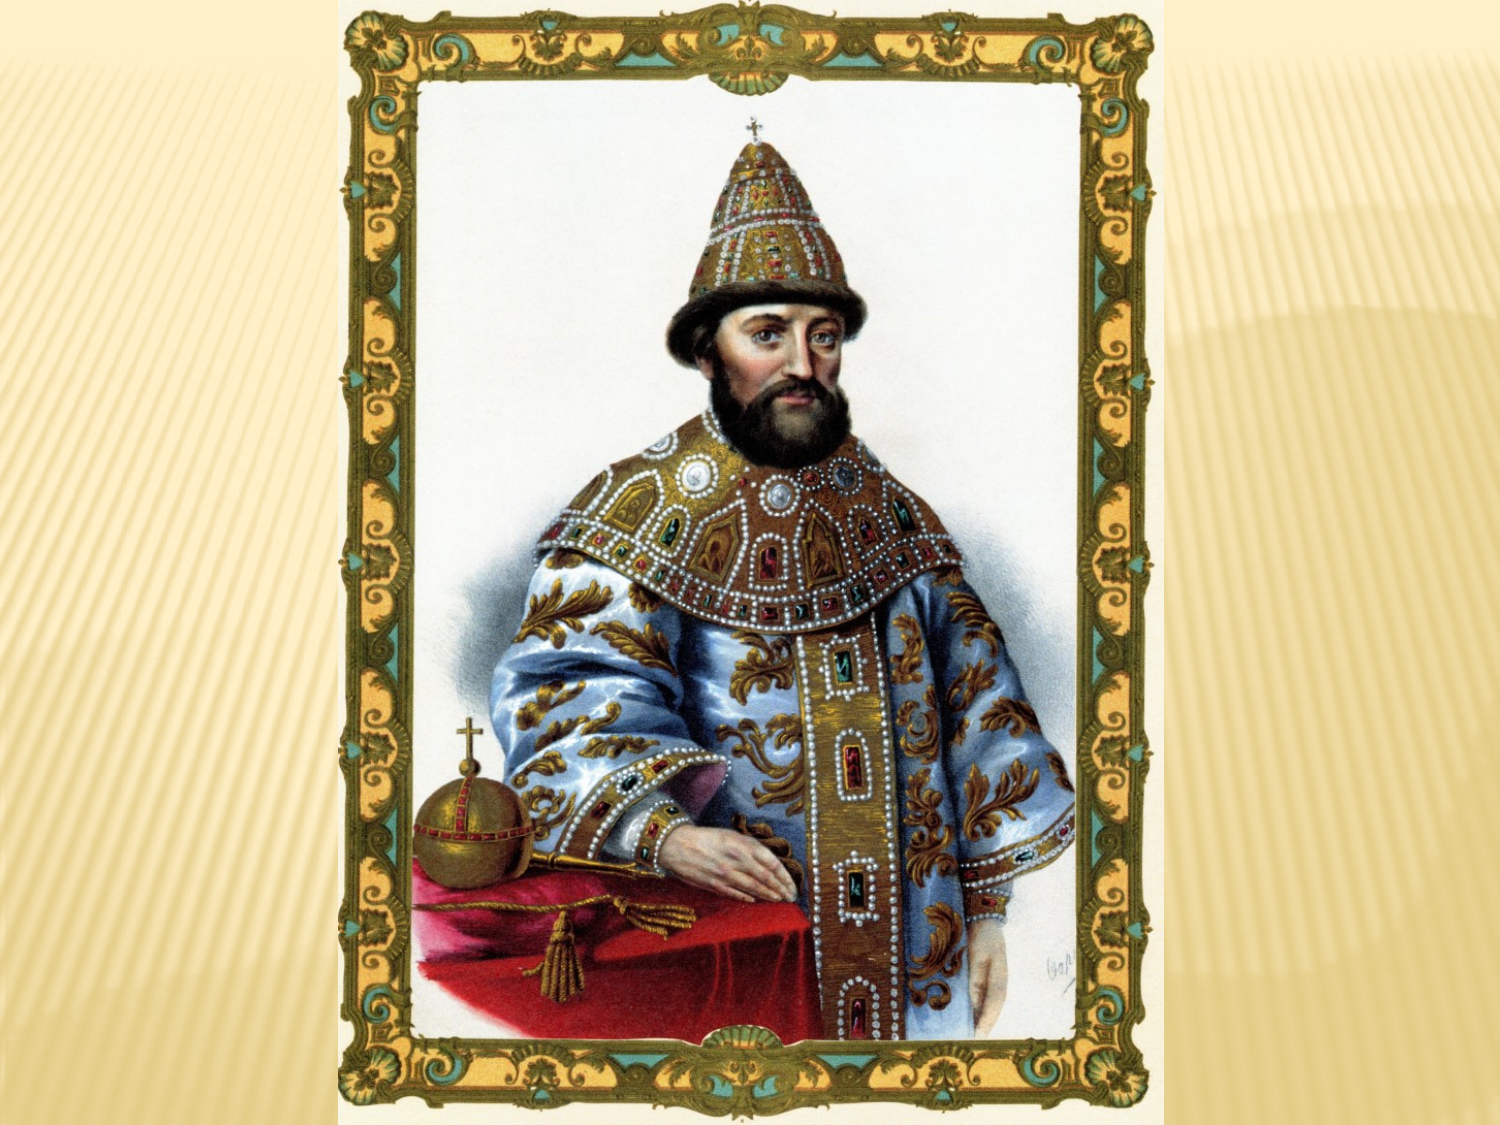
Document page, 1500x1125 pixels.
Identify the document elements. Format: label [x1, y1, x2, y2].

picture [337, 0, 1164, 1125]
